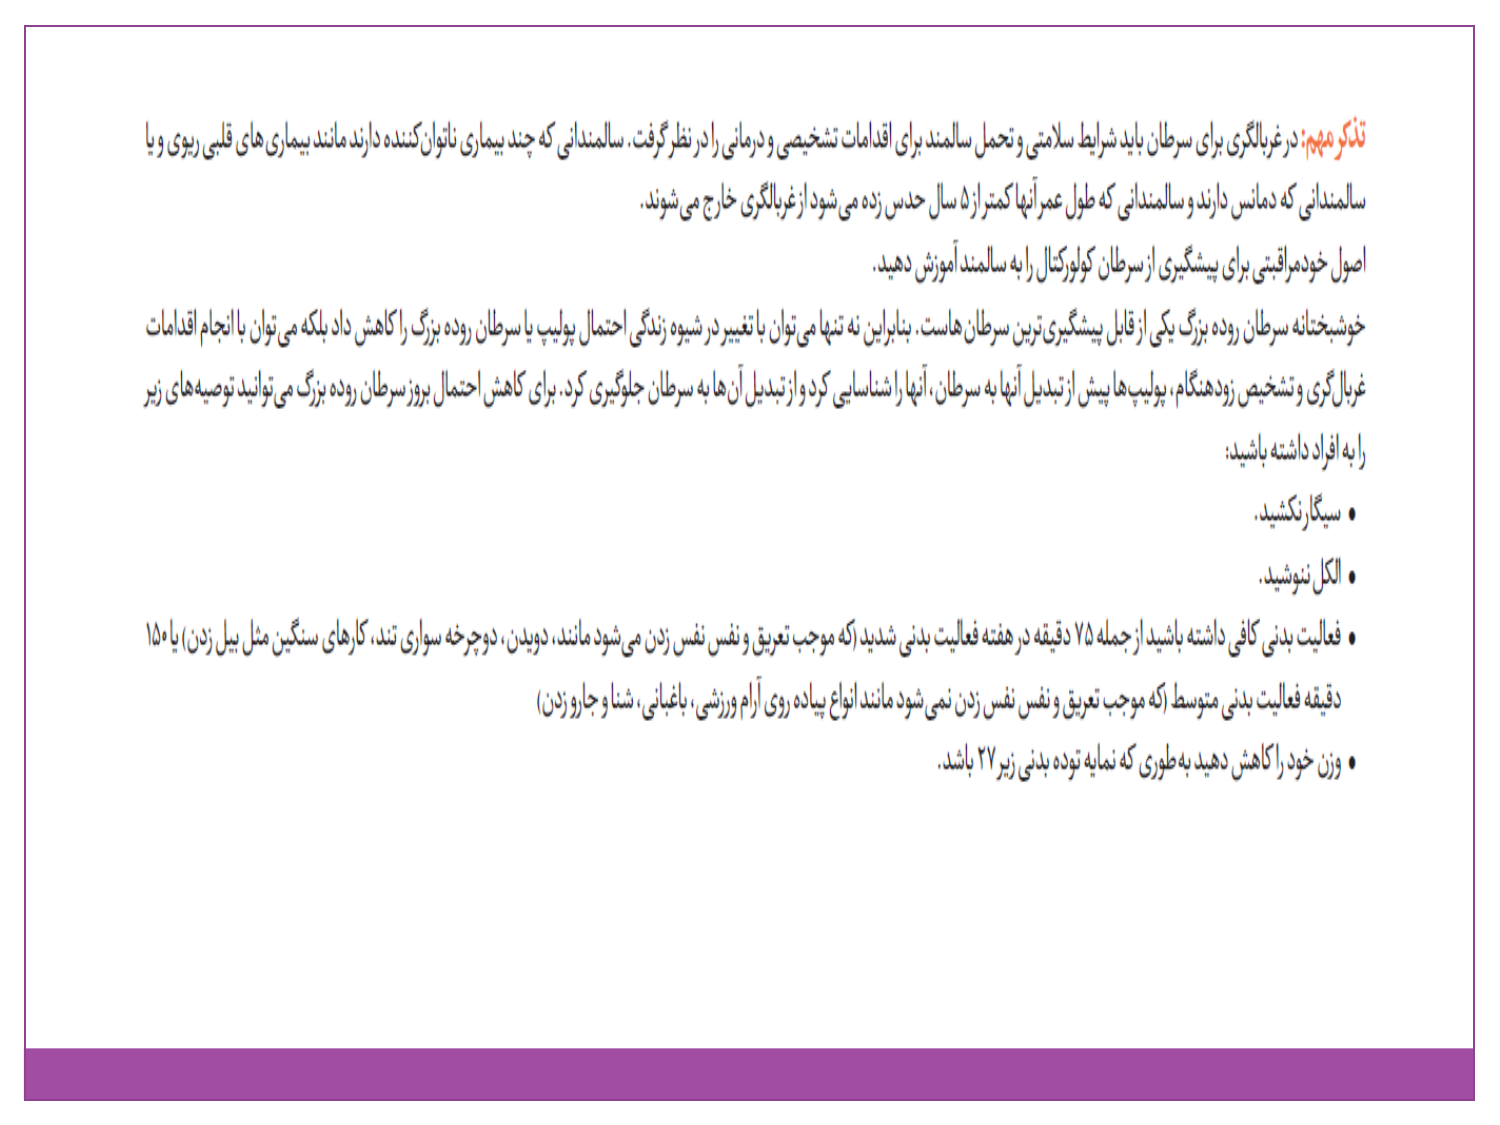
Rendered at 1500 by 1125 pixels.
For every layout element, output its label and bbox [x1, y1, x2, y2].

picture [74, 49, 1438, 813]
